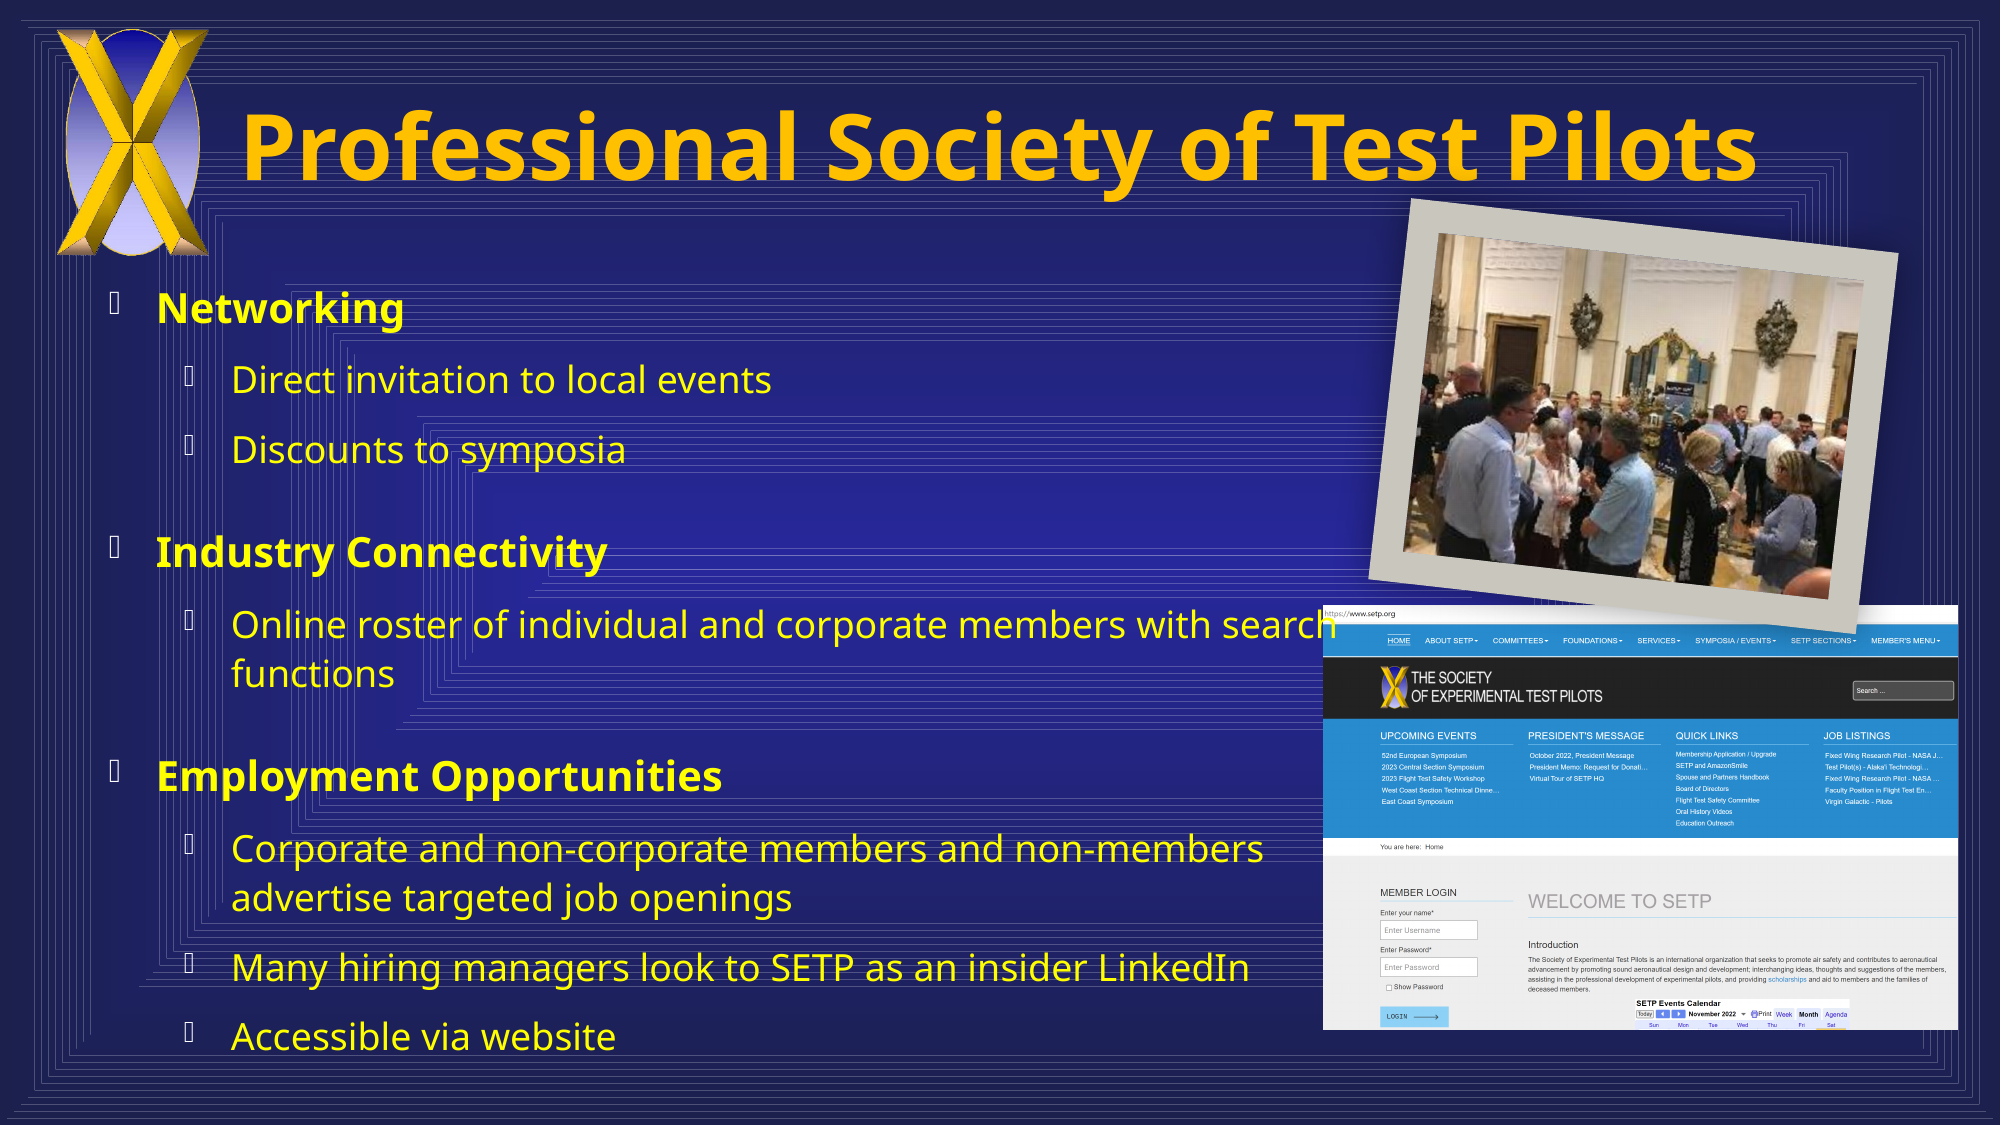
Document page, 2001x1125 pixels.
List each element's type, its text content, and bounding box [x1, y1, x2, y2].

title Professional Society of Test Pilots [0, 18, 2000, 269]
list Networking Direct invitation to local events Discounts to symposia Industry Connectivity Online roster of individual and corporate members with search functions Employment Opportunities Corporate and non-corporate members and non-members advertise targeted job openings Many hiring managers look to SETP as an insider LinkedIn Accessible via website [93, 258, 1378, 1077]
picture [1404, 233, 1863, 599]
text_box [1378, 1030, 1539, 1072]
picture [1323, 604, 1959, 1030]
